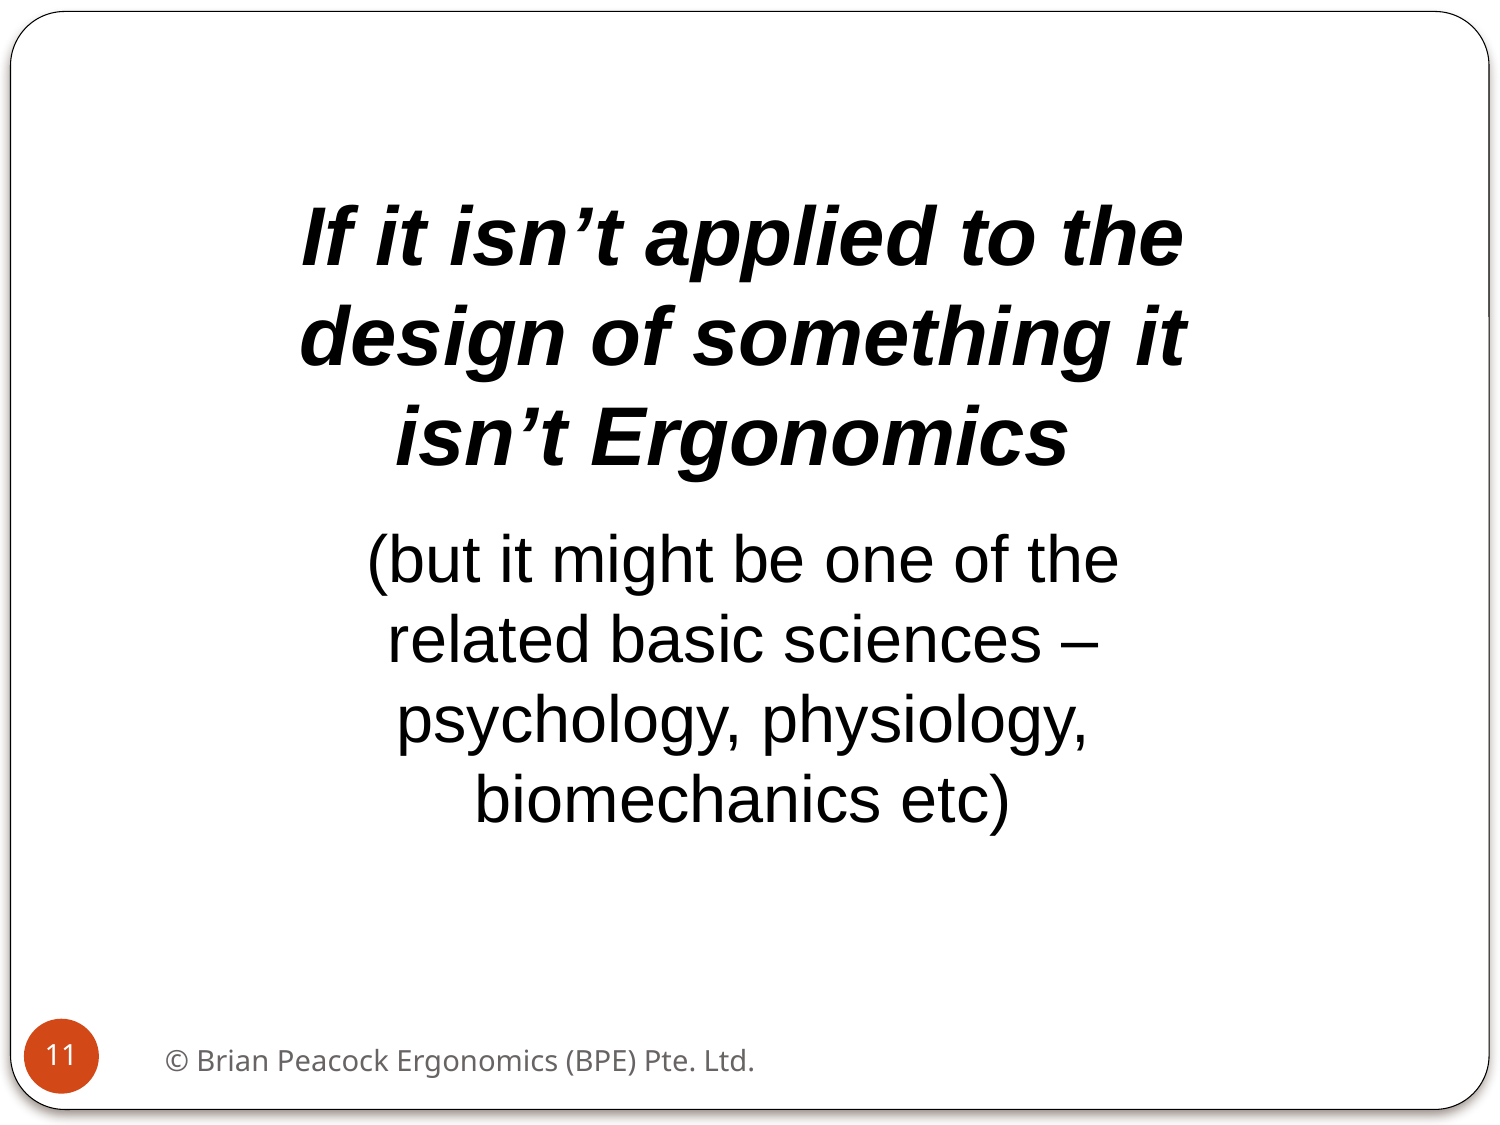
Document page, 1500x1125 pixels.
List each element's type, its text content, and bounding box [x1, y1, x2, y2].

text_box If it isn’t applied to the design of something it isn’t Ergonomics (but it might be one of the related basic sciences – psychology, physiology, biomechanics etc) [249, 174, 1238, 843]
footer © Brian Peacock Ergonomics (BPE) Pte. Ltd. [150, 1025, 800, 1100]
slide_number 11 [23, 1018, 99, 1094]
